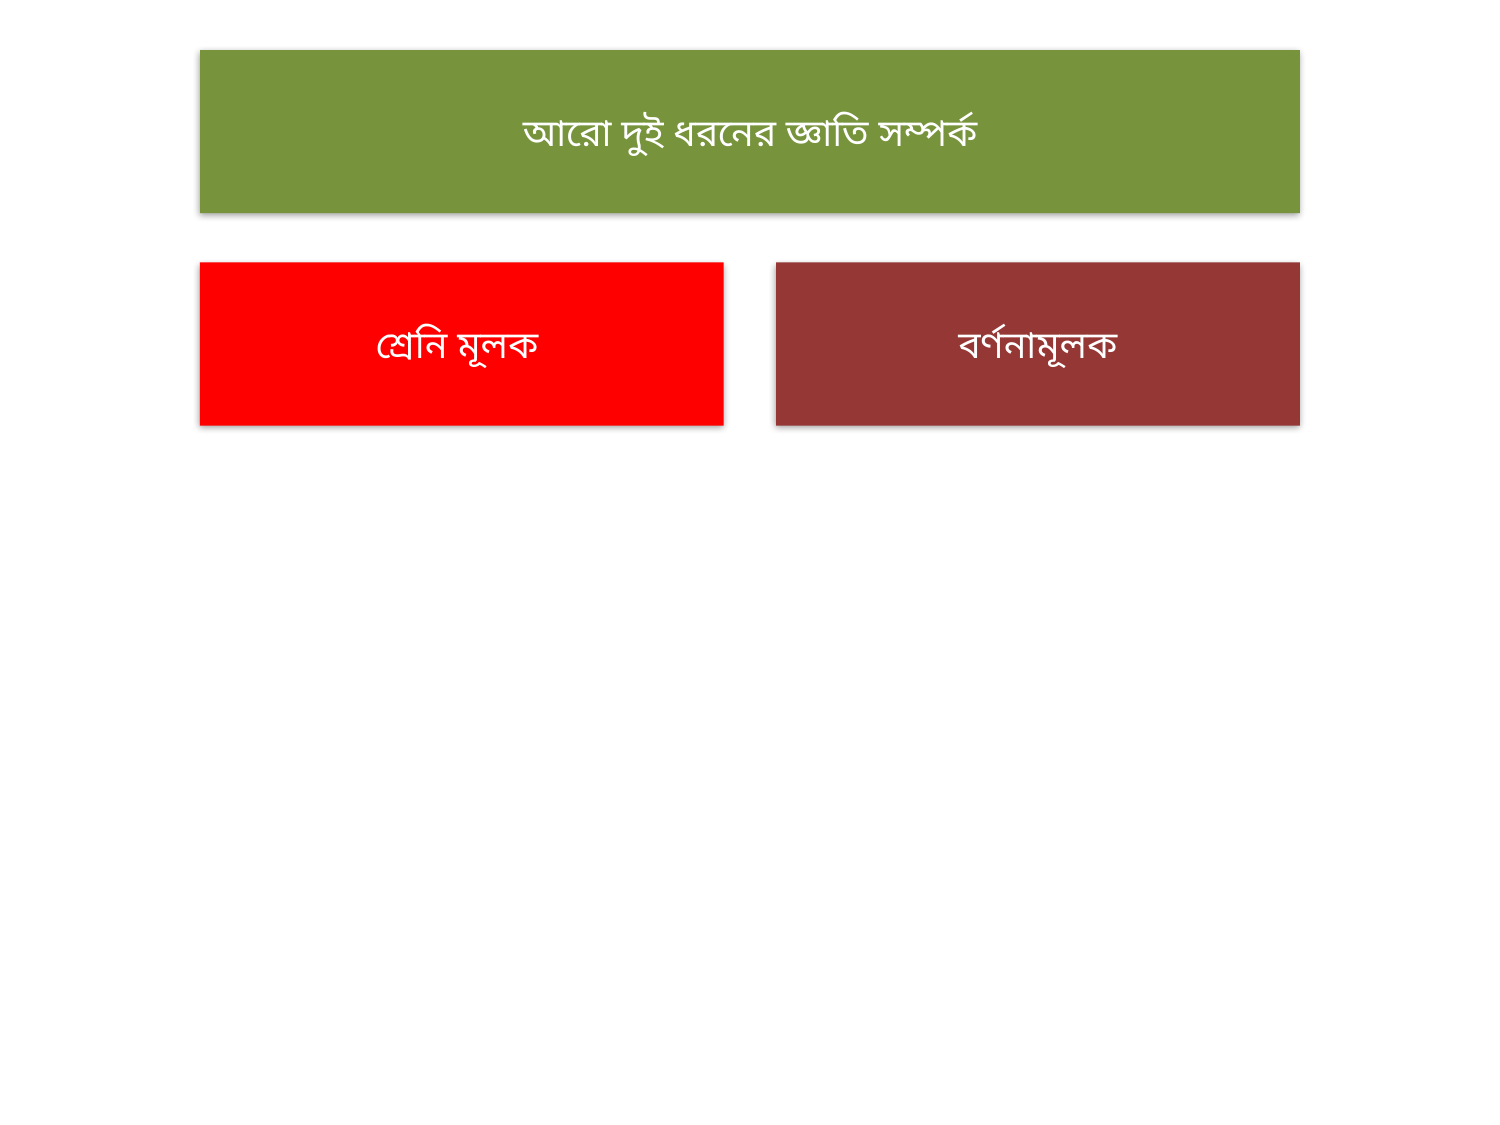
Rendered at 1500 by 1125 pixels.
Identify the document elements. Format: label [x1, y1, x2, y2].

text_box [62, 49, 1438, 1063]
